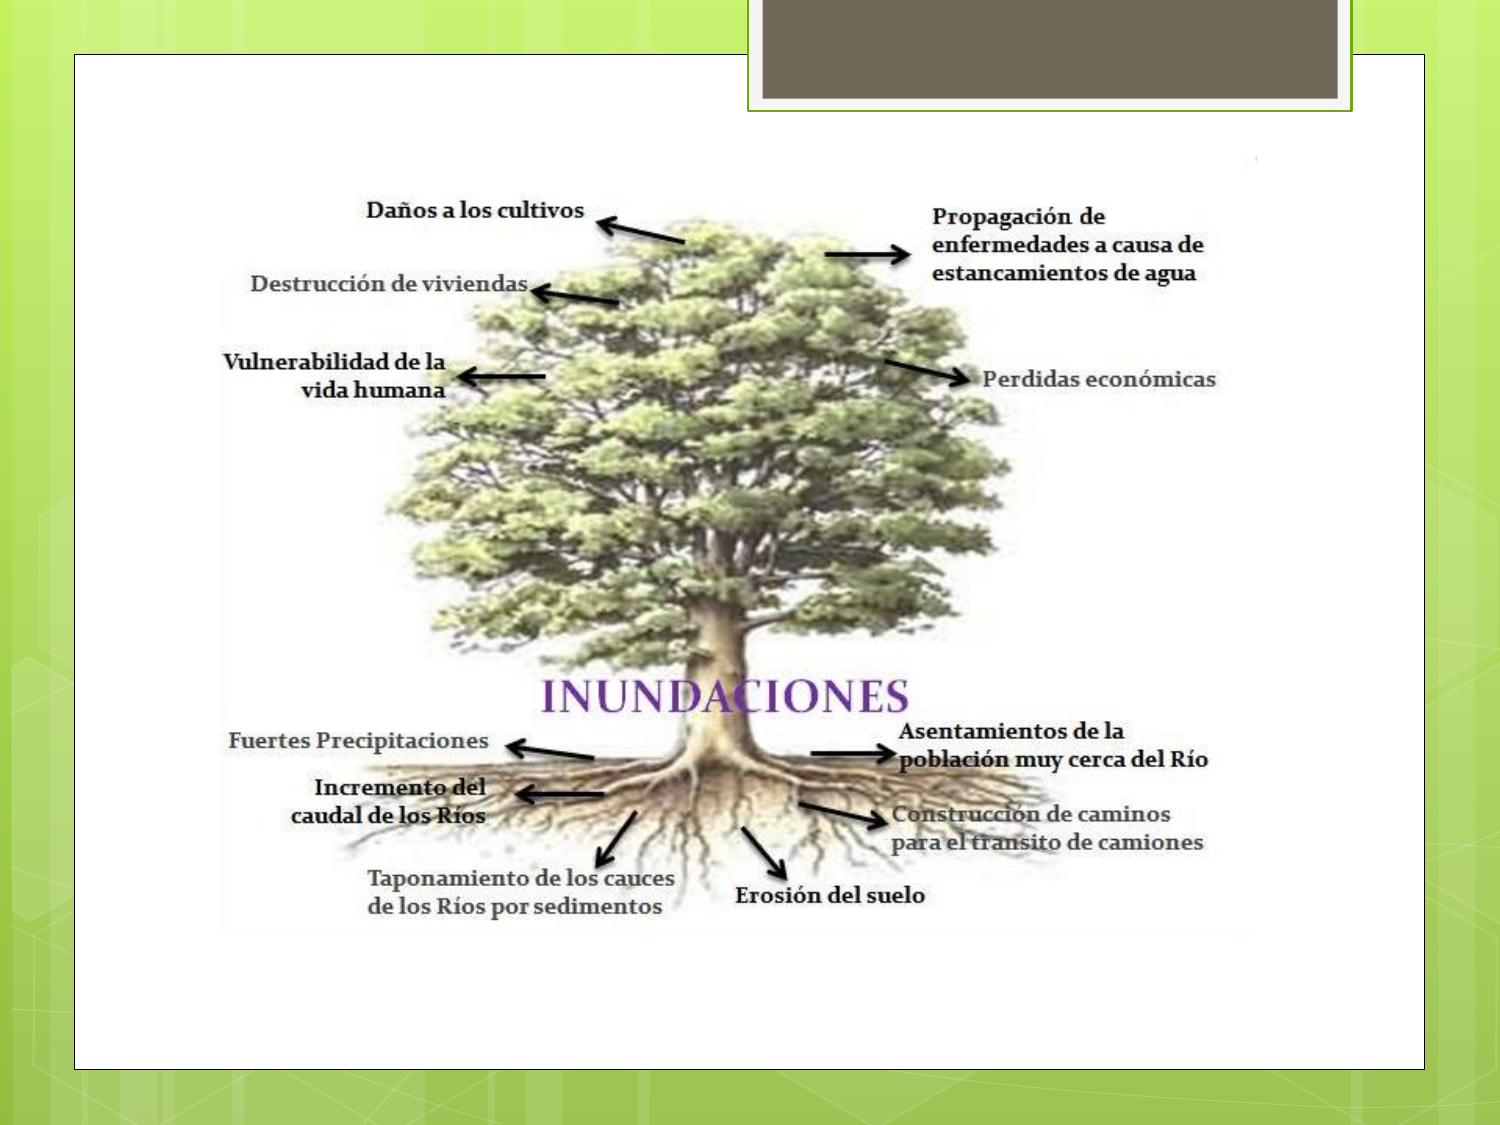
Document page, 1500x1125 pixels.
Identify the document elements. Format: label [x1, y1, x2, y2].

list [218, 157, 1270, 937]
